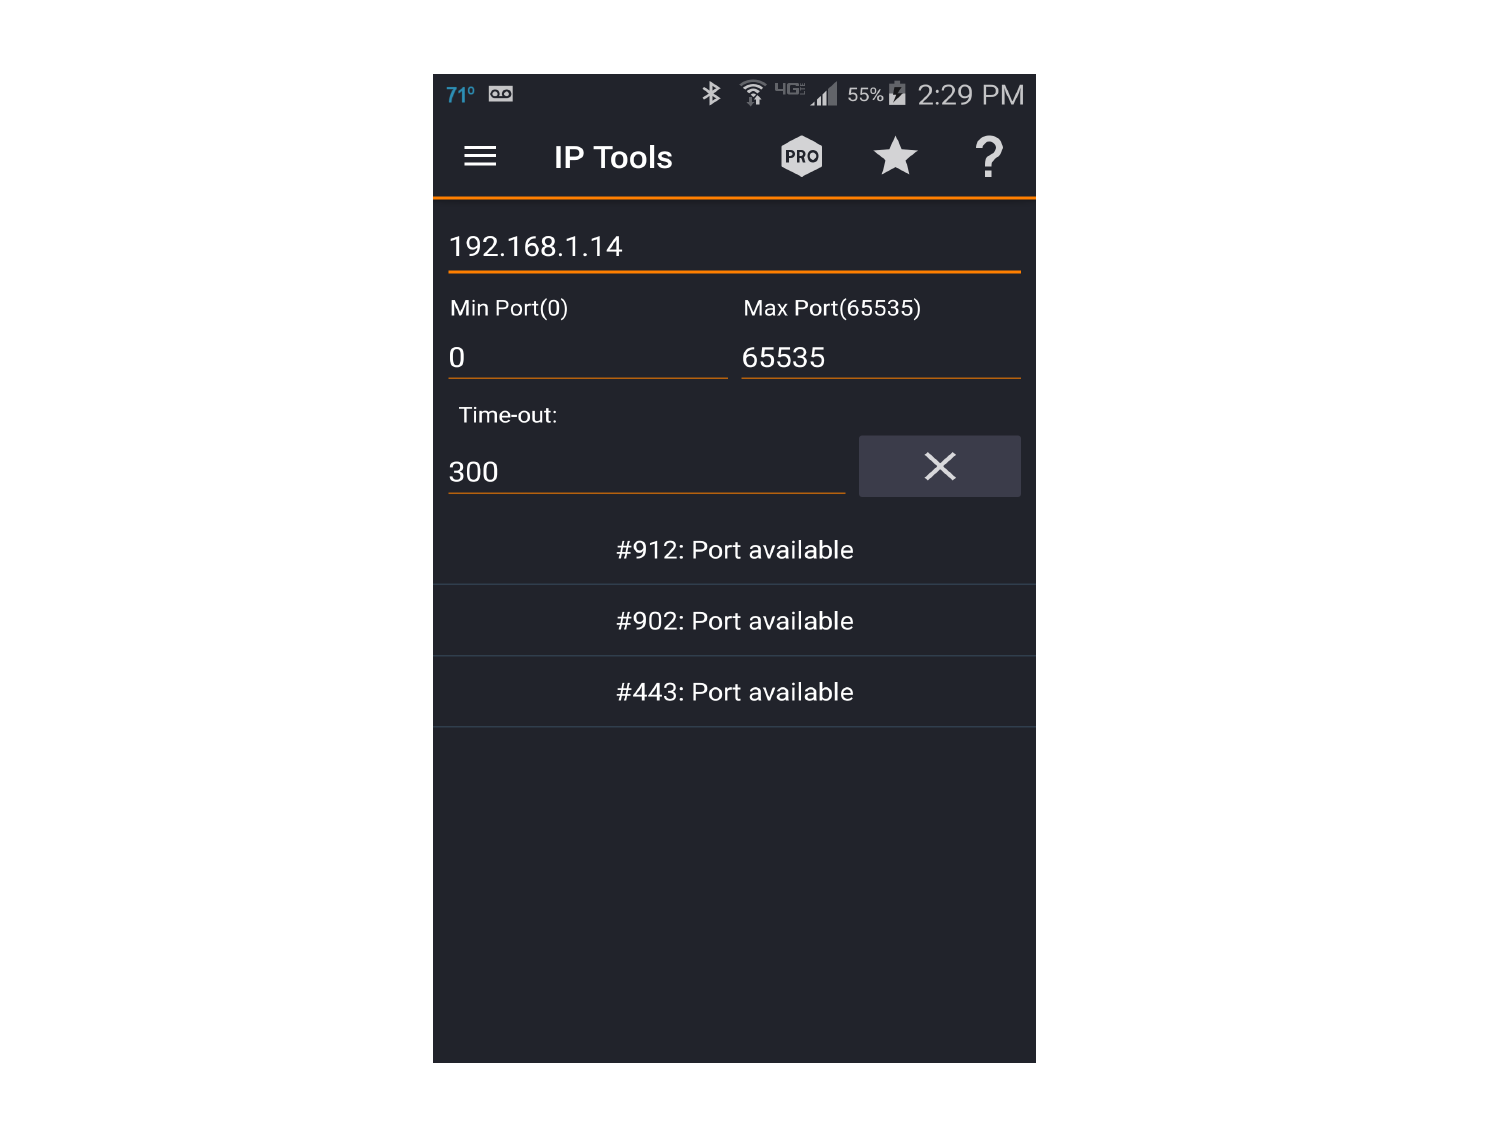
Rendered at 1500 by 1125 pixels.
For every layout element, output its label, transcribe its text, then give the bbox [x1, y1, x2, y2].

picture [433, 74, 1037, 1063]
title IP Tools [75, 45, 1425, 233]
